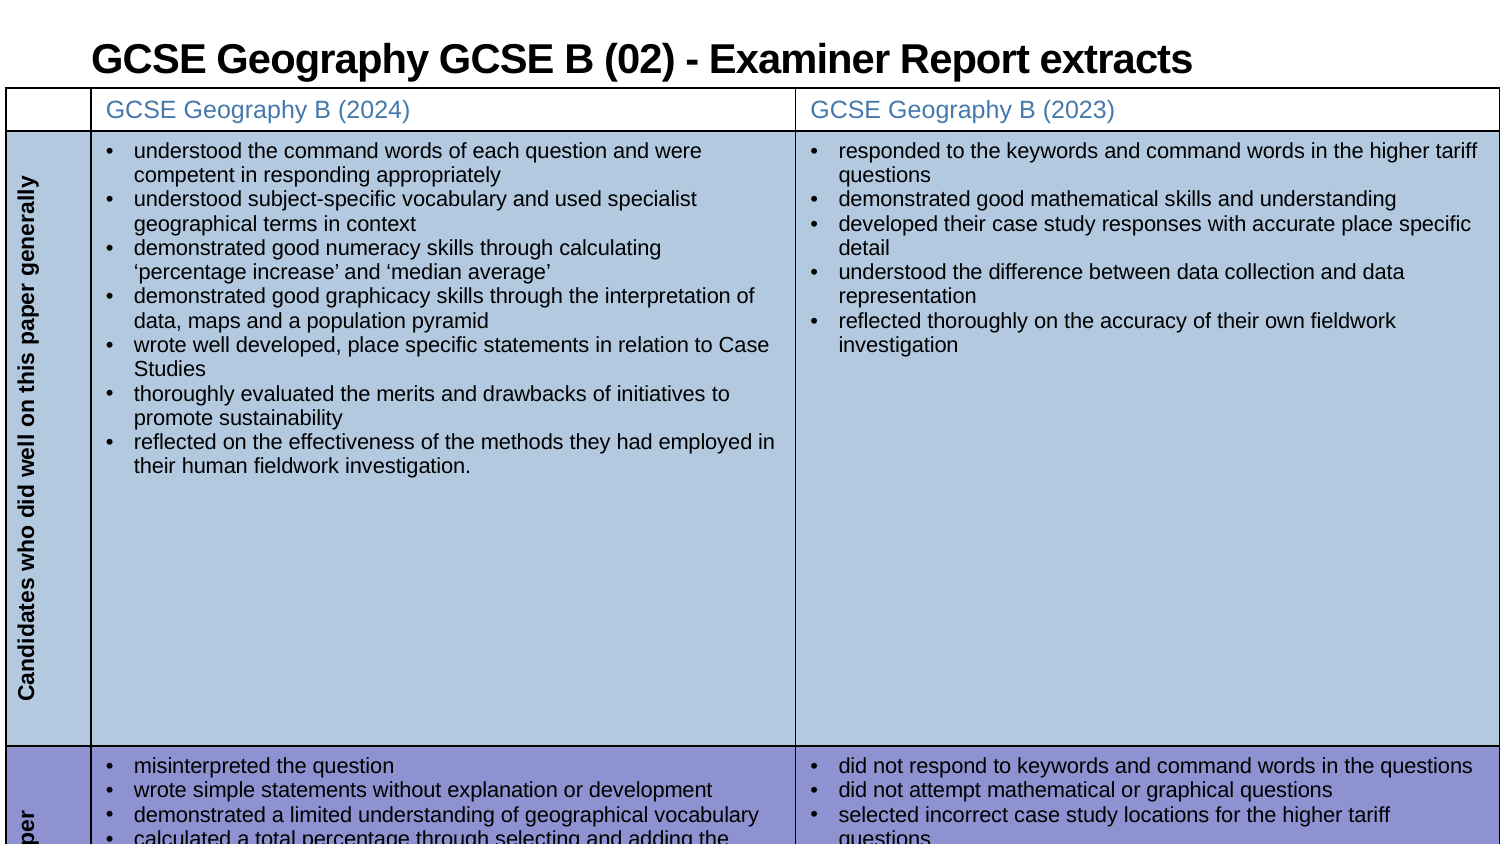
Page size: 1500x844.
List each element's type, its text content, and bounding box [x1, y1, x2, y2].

table_cell Candidates who did less well on this paper generally [7, 747, 90, 844]
table_cell did not respond to keywords and command words in the questions did not attempt mathematical or graphical questions selected incorrect case study locations for the higher tariff questions demonstrated limited geographical knowledge and understanding could not recall details of their human geography fieldwork investigation [796, 747, 1499, 844]
table_header GCSE Geography B (2024) [92, 89, 795, 130]
table_header [7, 89, 90, 130]
table_cell responded to the keywords and command words in the higher tariff questions demonstrated good mathematical skills and understanding developed their case study responses with accurate place specific detail understood the difference between data collection and data representation reflected thoroughly on the accuracy of their own fieldwork investigation [796, 132, 1499, 745]
table_header GCSE Geography B (2023) [796, 89, 1499, 130]
list GCSE Geography GCSE B (02) - Examiner Report extracts [91, 32, 1409, 83]
table_cell understood the command words of each question and were competent in responding appropriately understood subject-specific vocabulary and used specialist geographical terms in context demonstrated good numeracy skills through calculating ‘percentage increase’ and ‘median average’ demonstrated good graphicacy skills through the interpretation of data, maps and a population pyramid wrote well developed, place specific statements in relation to Case Studies thoroughly evaluated the merits and drawbacks of initiatives to promote sustainability reflected on the effectiveness of the methods they had employed in their human fieldwork investigation. [92, 132, 795, 745]
table_cell misinterpreted the question wrote simple statements without explanation or development demonstrated a limited understanding of geographical vocabulary calculated a total percentage through selecting and adding the relevant values identified patterns demonstrated through maps and data described levels of development in their chosen LIDC identified more than one initiative to promote sustainability in AC cities described the methodologies employed in their human geography fieldwork. [92, 747, 795, 844]
table_cell Candidates who did well on this paper generally [7, 132, 90, 745]
